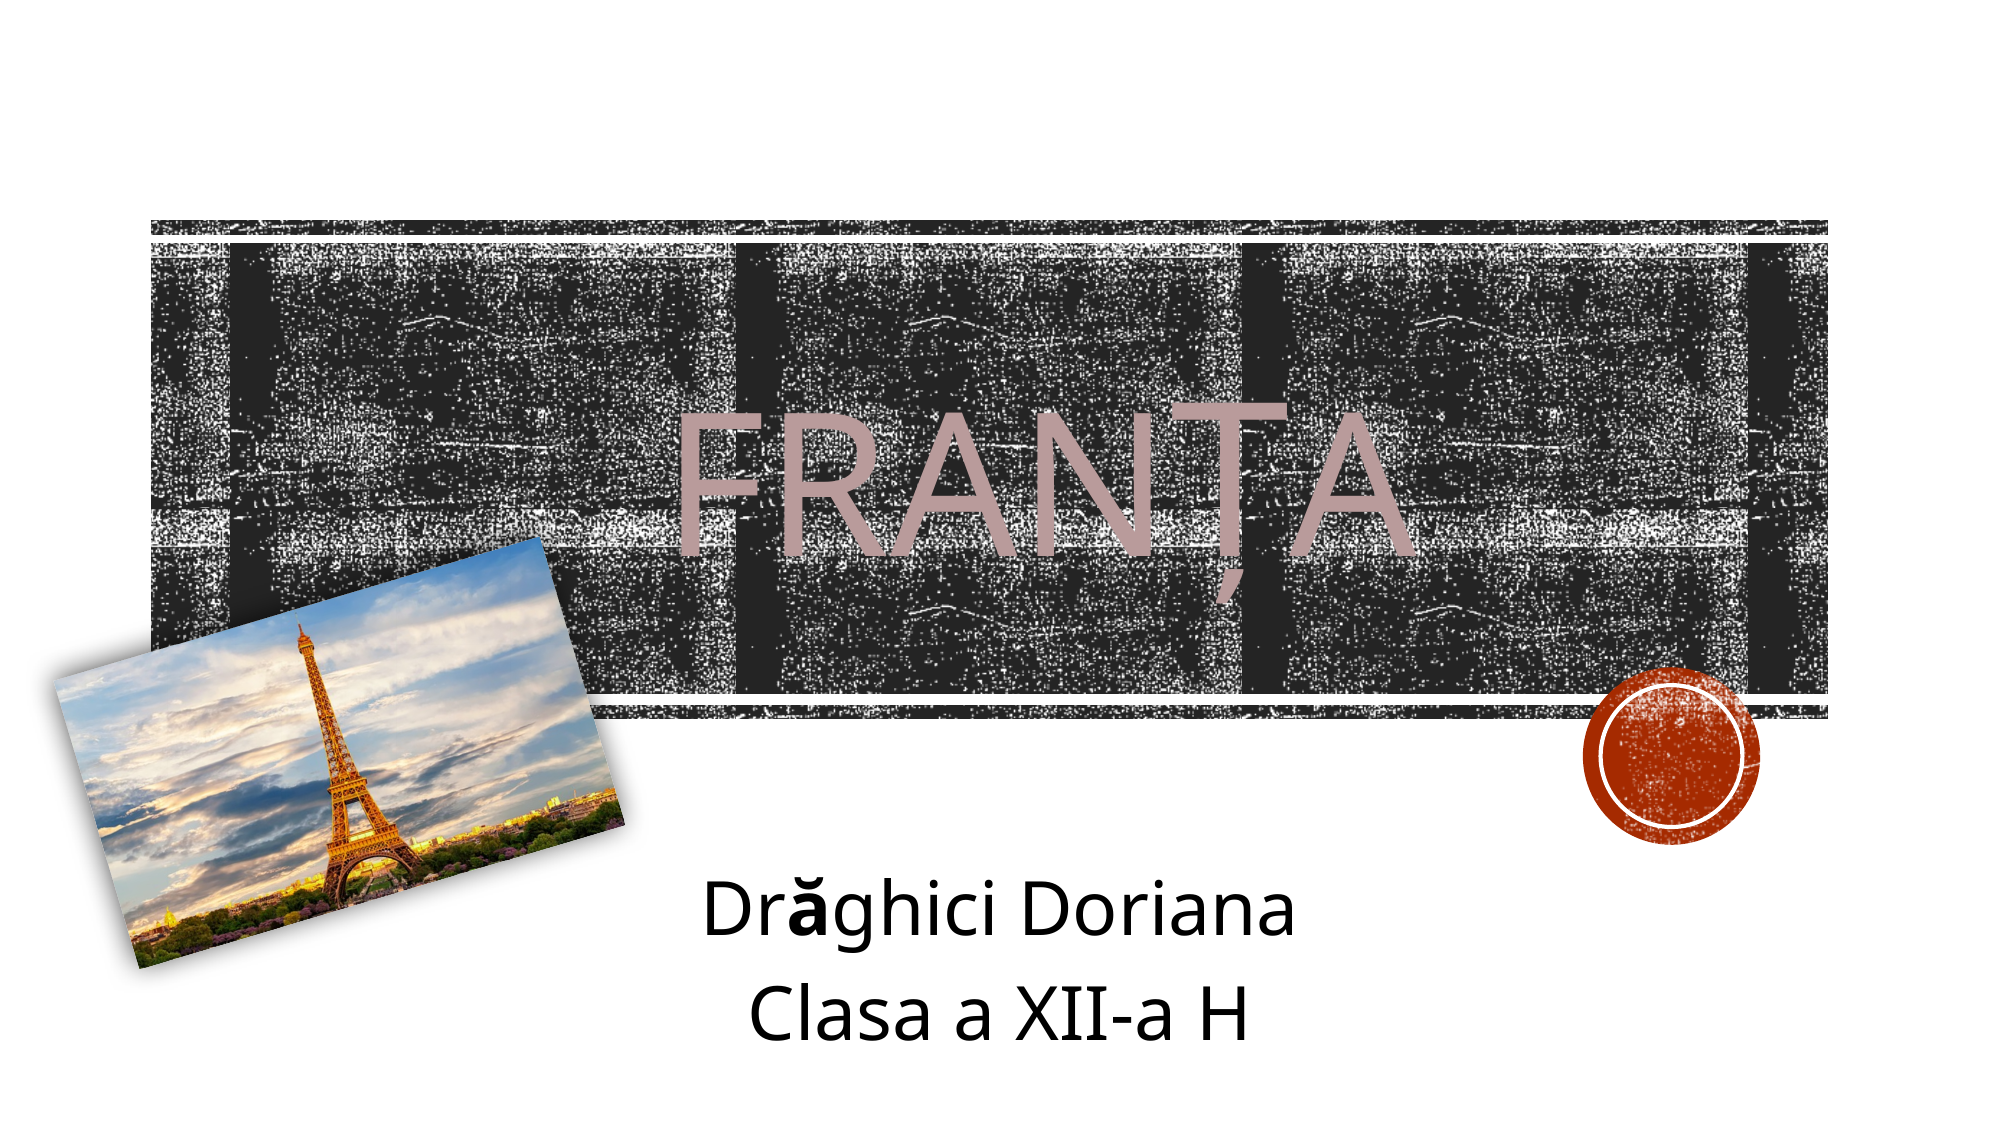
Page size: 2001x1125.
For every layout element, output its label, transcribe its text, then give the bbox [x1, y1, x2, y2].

picture [54, 537, 625, 968]
title FRANțA [647, 276, 2000, 714]
subtitle Drăghici Doriana Clasa a XII-a H [478, 862, 1522, 1075]
